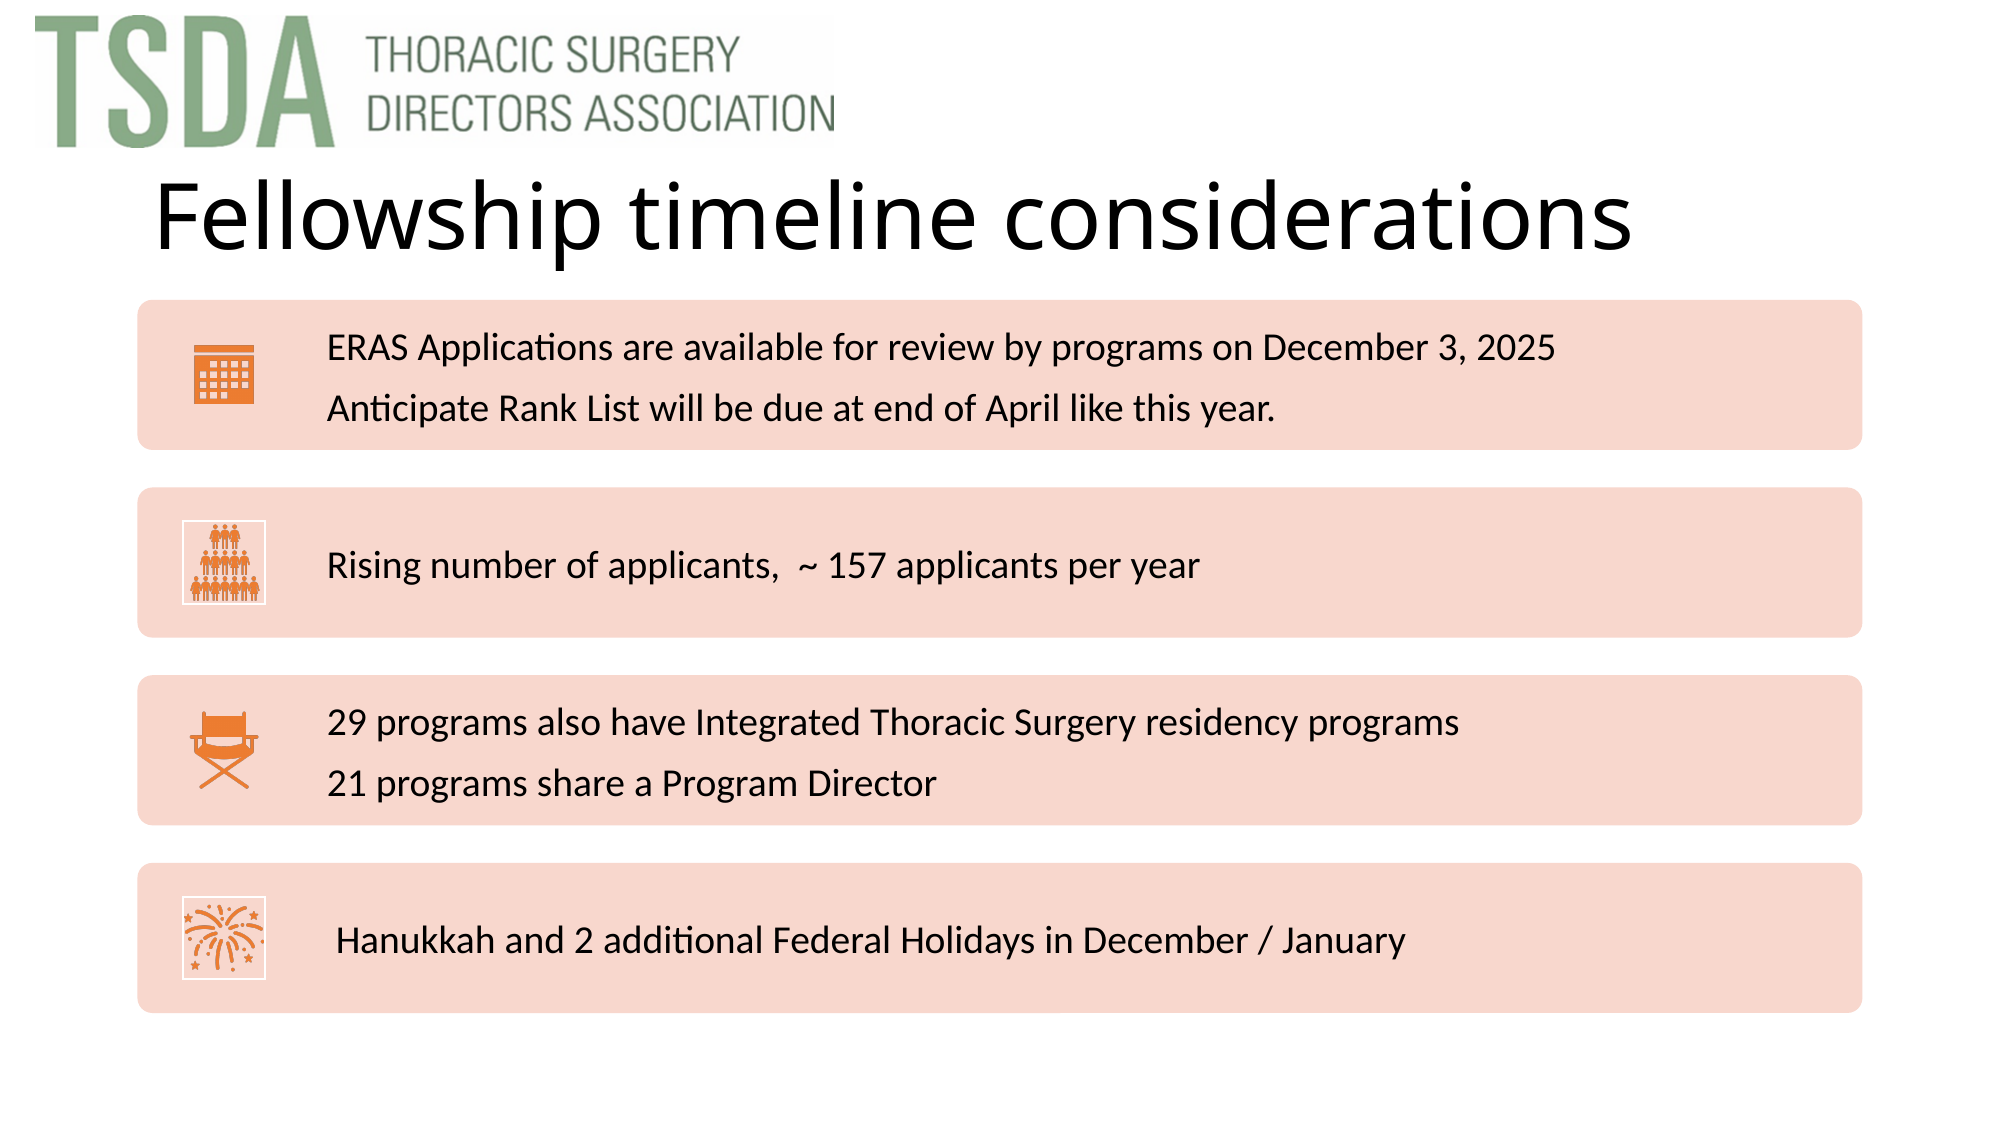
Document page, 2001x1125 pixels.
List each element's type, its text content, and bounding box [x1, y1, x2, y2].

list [137, 299, 1863, 1014]
title Fellowship timeline considerations [137, 162, 1863, 278]
picture [35, 15, 834, 148]
